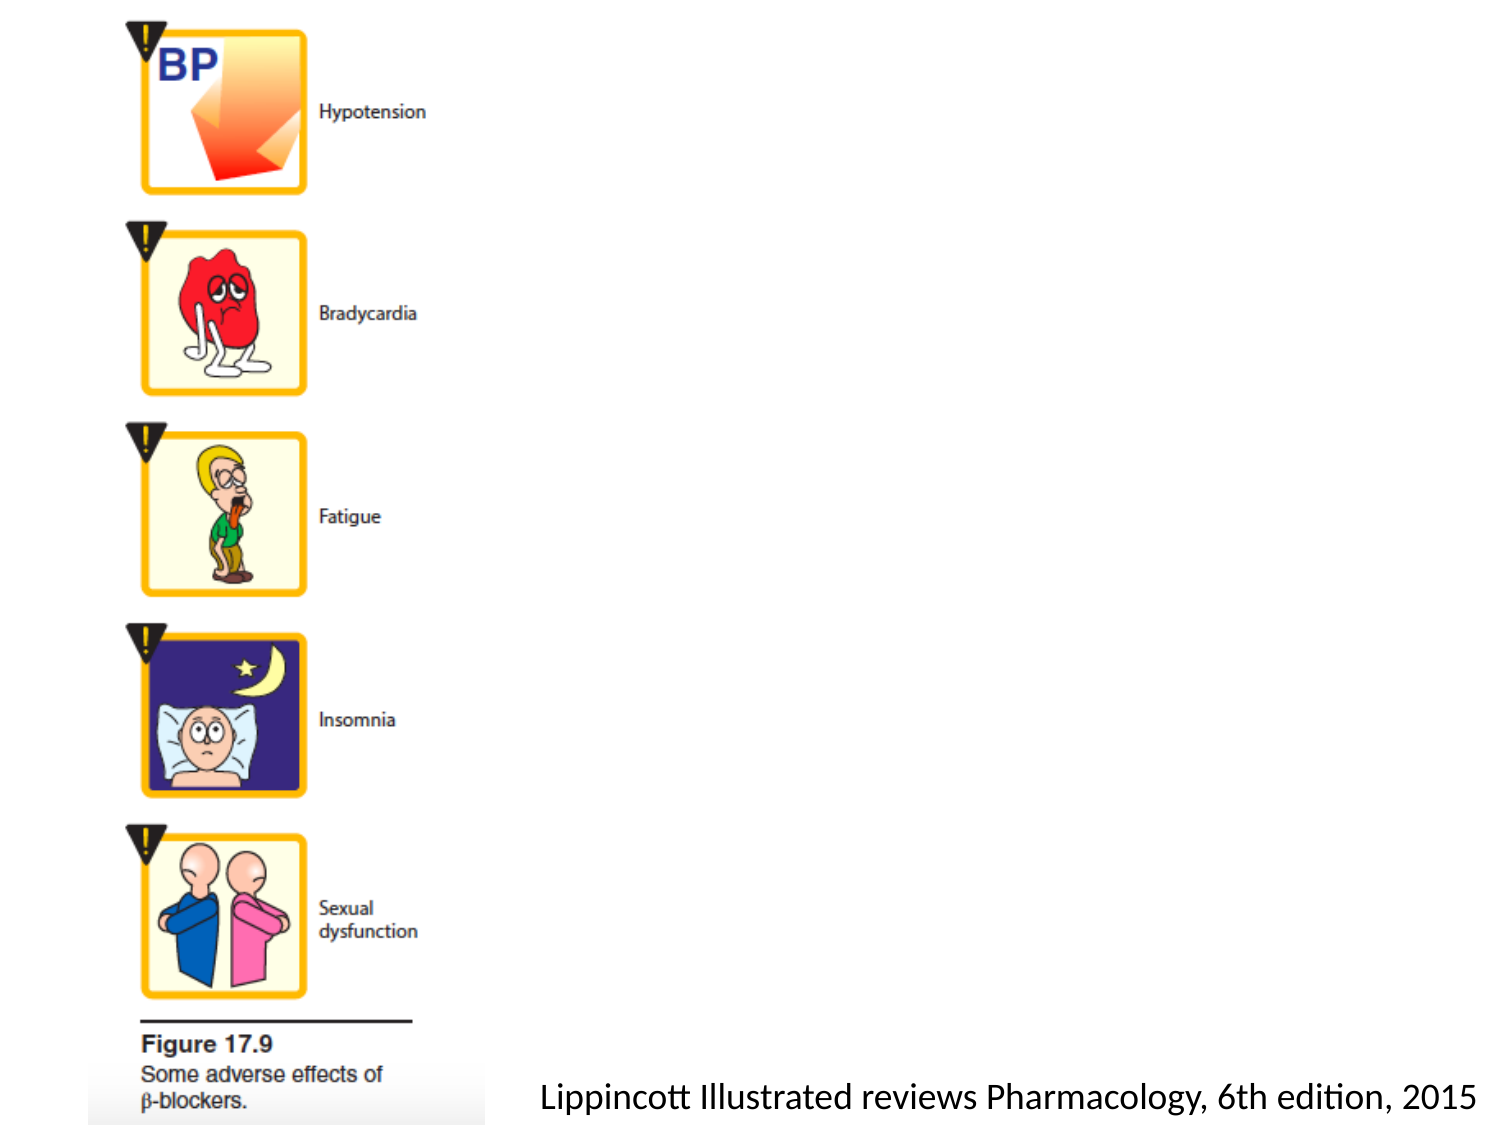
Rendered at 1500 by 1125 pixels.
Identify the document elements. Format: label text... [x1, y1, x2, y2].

picture [88, 0, 485, 1125]
text_box Lippincott Illustrated reviews Pharmacology, 6th edition, 2015 [525, 1064, 1494, 1125]
